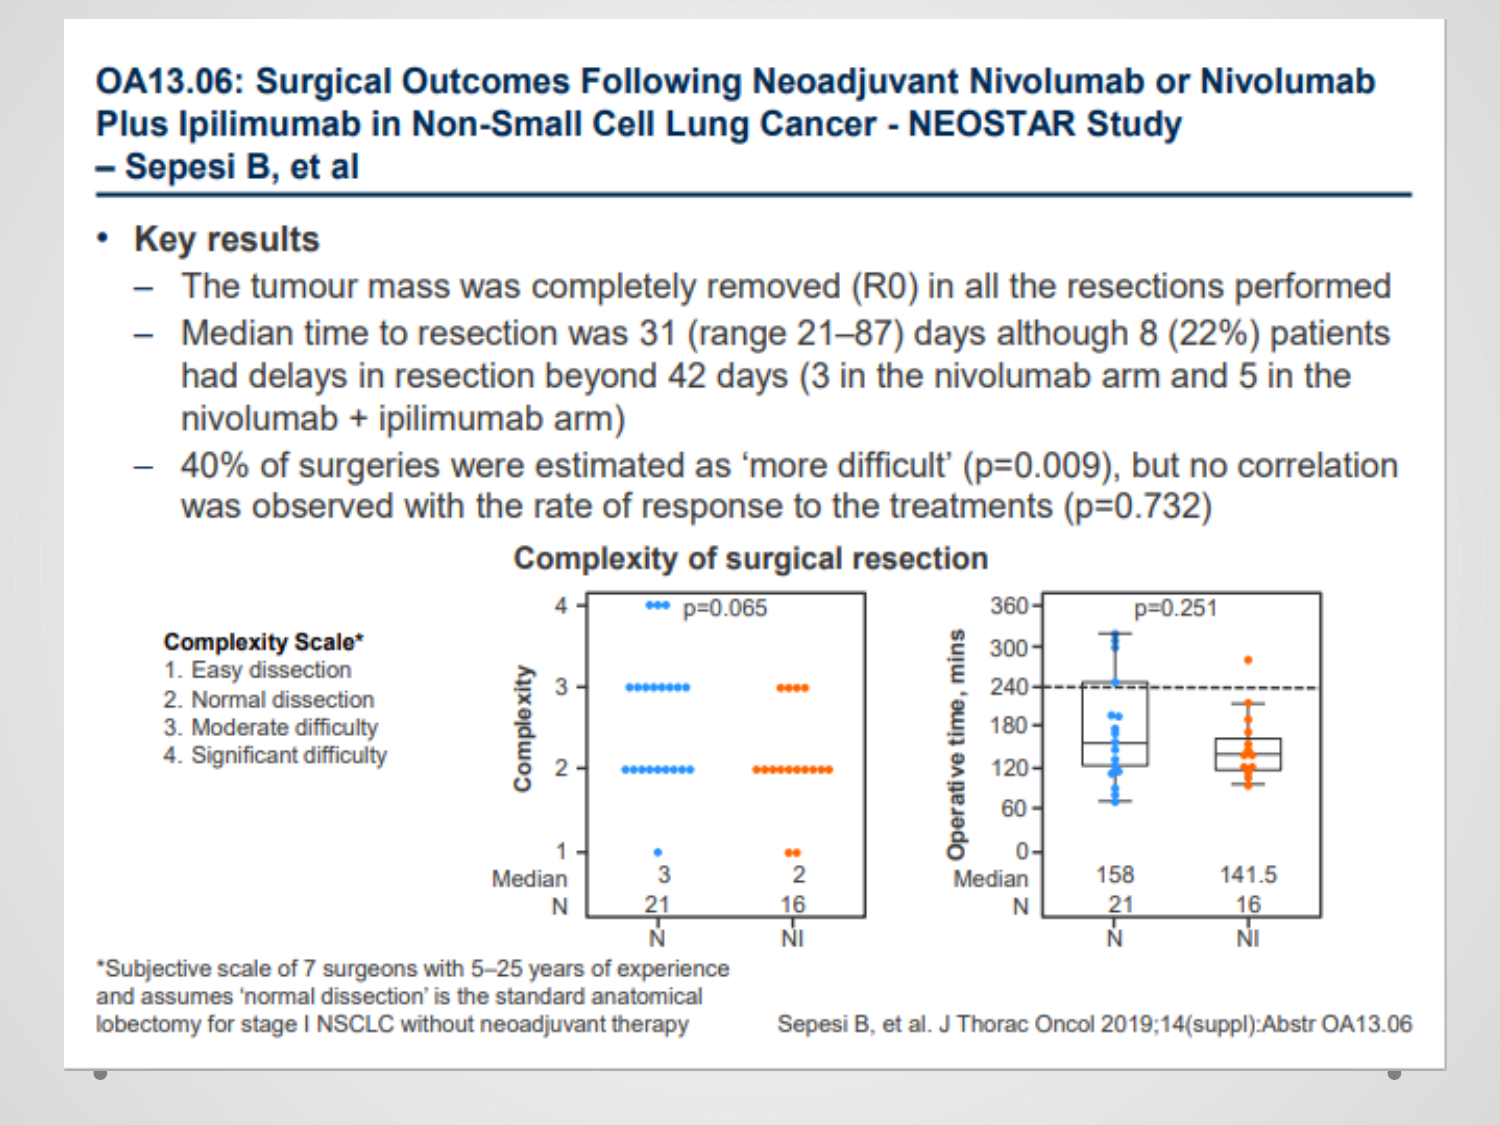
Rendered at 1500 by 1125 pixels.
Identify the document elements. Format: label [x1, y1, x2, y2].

picture [64, 18, 1448, 1071]
